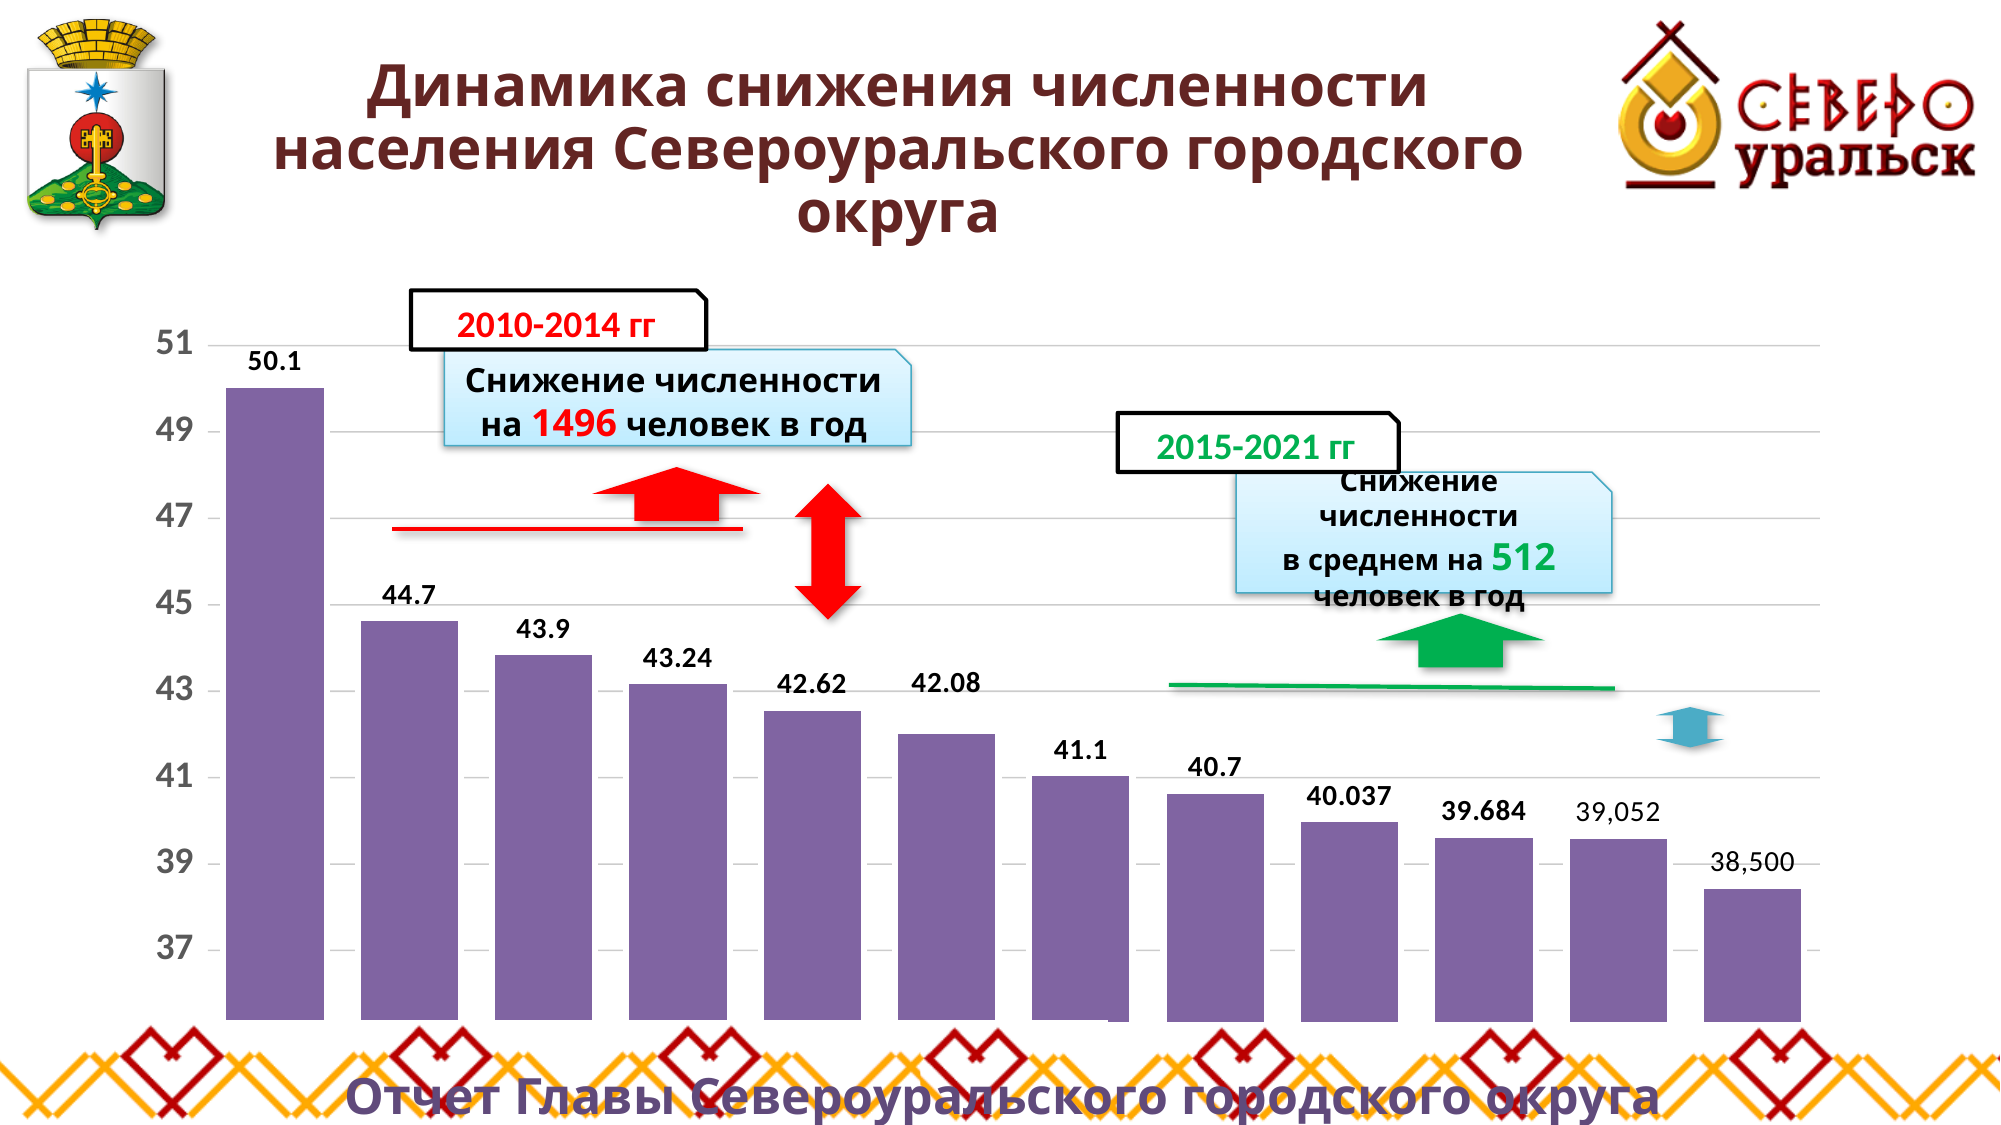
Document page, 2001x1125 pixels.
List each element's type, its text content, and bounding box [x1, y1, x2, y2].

chart [126, 322, 1874, 1020]
text_box 2010-2014 гг [408, 288, 709, 322]
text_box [0, 1020, 2000, 1125]
picture [1616, 19, 1986, 197]
picture [27, 18, 165, 230]
title Динамика снижения численности населения Североуральского городского округа [198, 56, 1599, 245]
